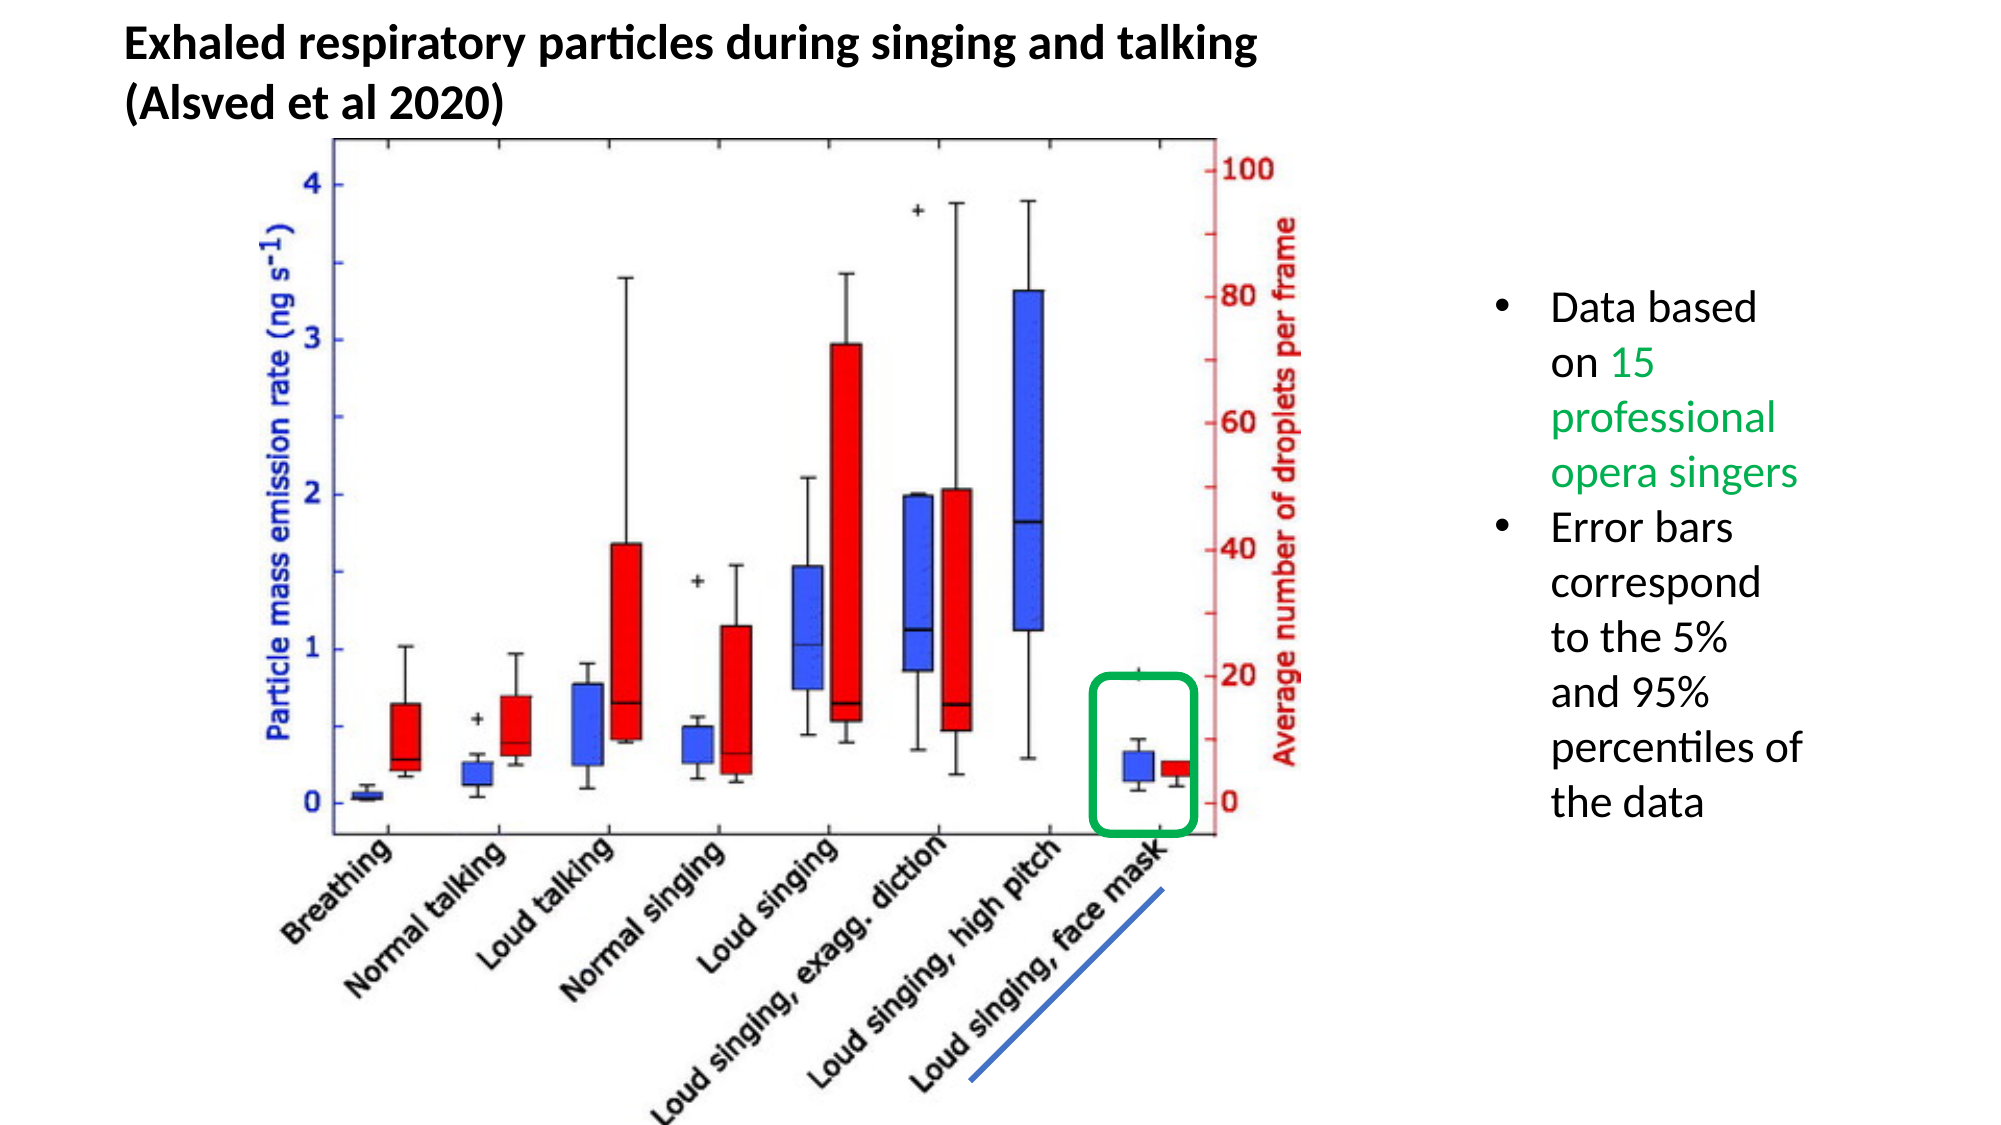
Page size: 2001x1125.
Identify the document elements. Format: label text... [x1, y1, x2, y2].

picture [258, 138, 1301, 1125]
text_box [970, 888, 1163, 1082]
text_box Data based on 15 professional opera singers Error bars correspond to the 5% and 95% percentiles of the data [1479, 214, 1822, 835]
text_box Exhaled respiratory particles during singing and talking (Alsved et al 2020) [109, 1, 1643, 137]
